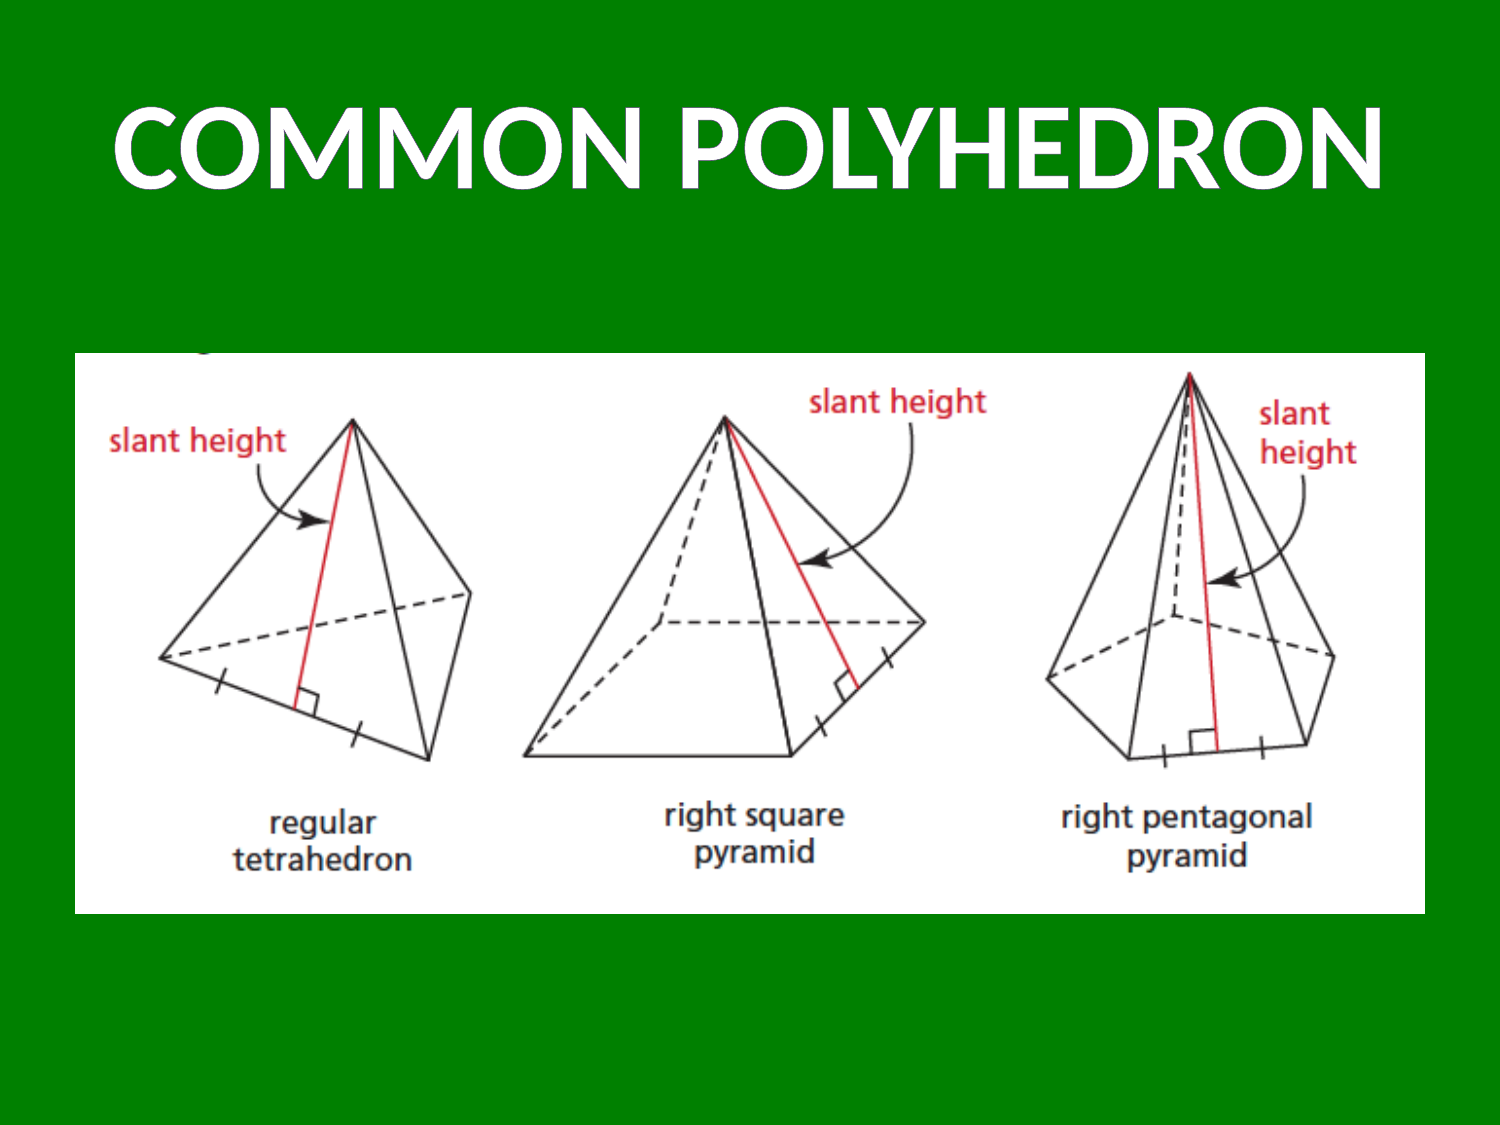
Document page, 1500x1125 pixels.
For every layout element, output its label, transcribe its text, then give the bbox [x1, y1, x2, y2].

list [74, 262, 1426, 1006]
title COMMON polyhedron [75, 45, 1425, 233]
